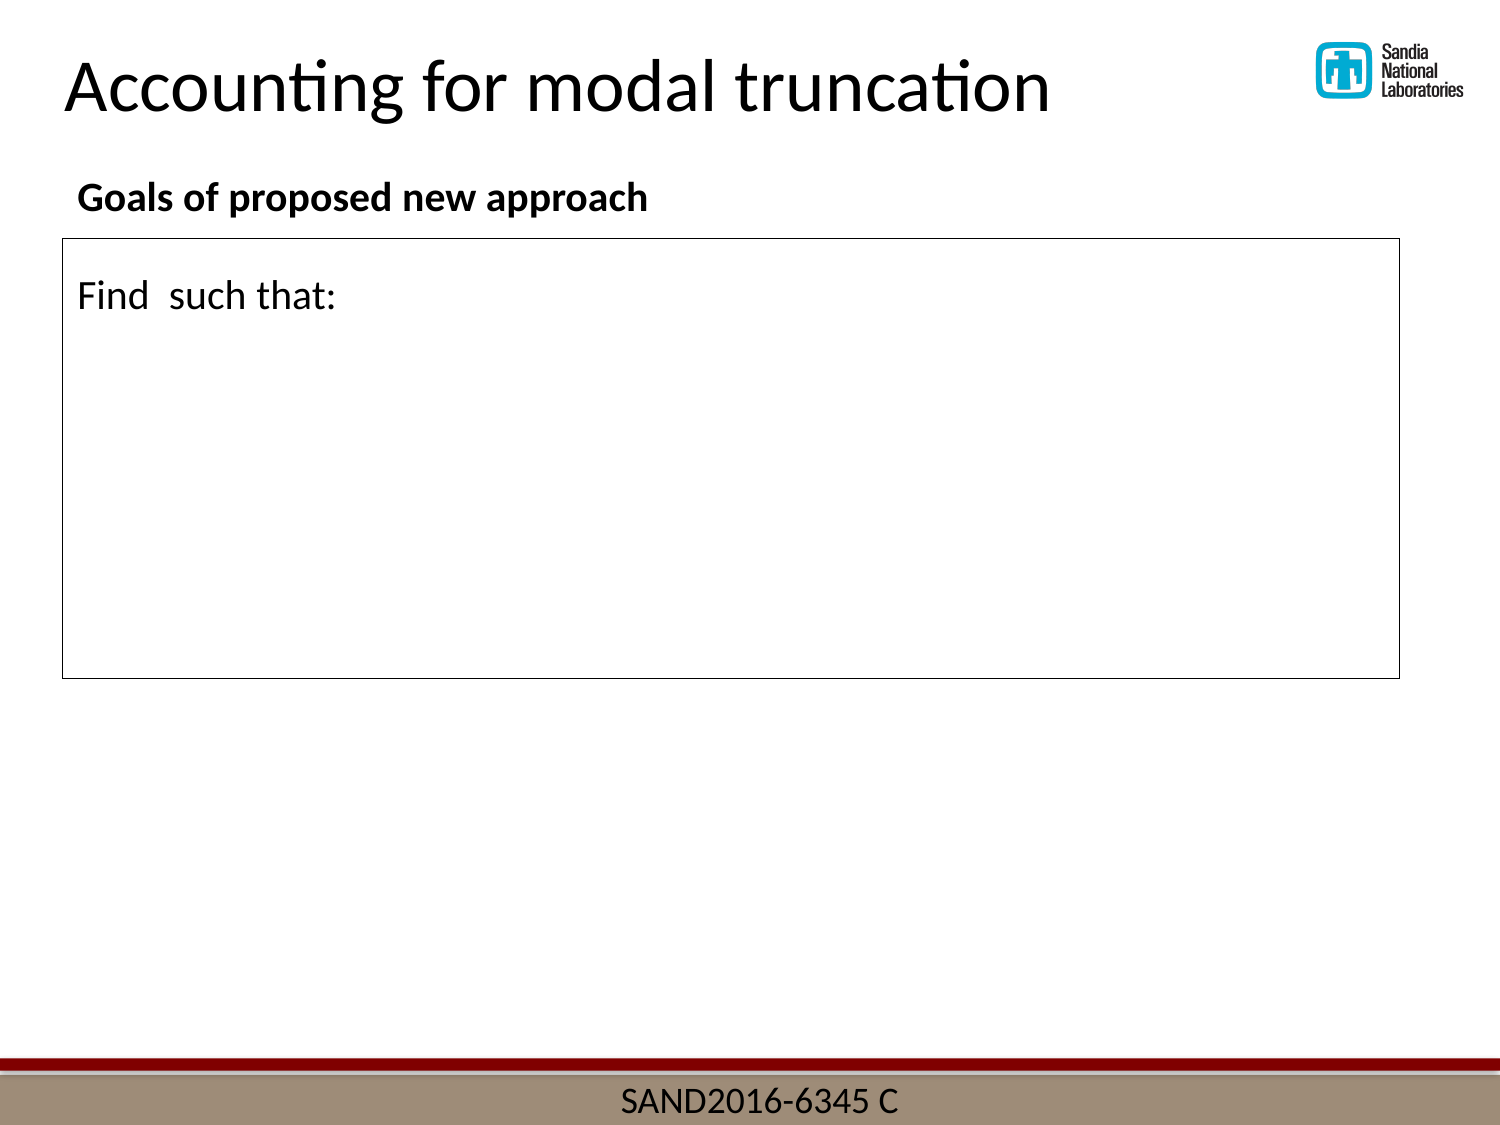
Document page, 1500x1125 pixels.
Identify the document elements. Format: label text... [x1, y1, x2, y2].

text_box Accounting for modal truncation [50, 0, 1400, 163]
text_box Goals of proposed new approach [62, 162, 1413, 963]
picture [1400, 37, 1467, 105]
text_box SAND2016-6345 C [425, 1068, 1095, 1125]
